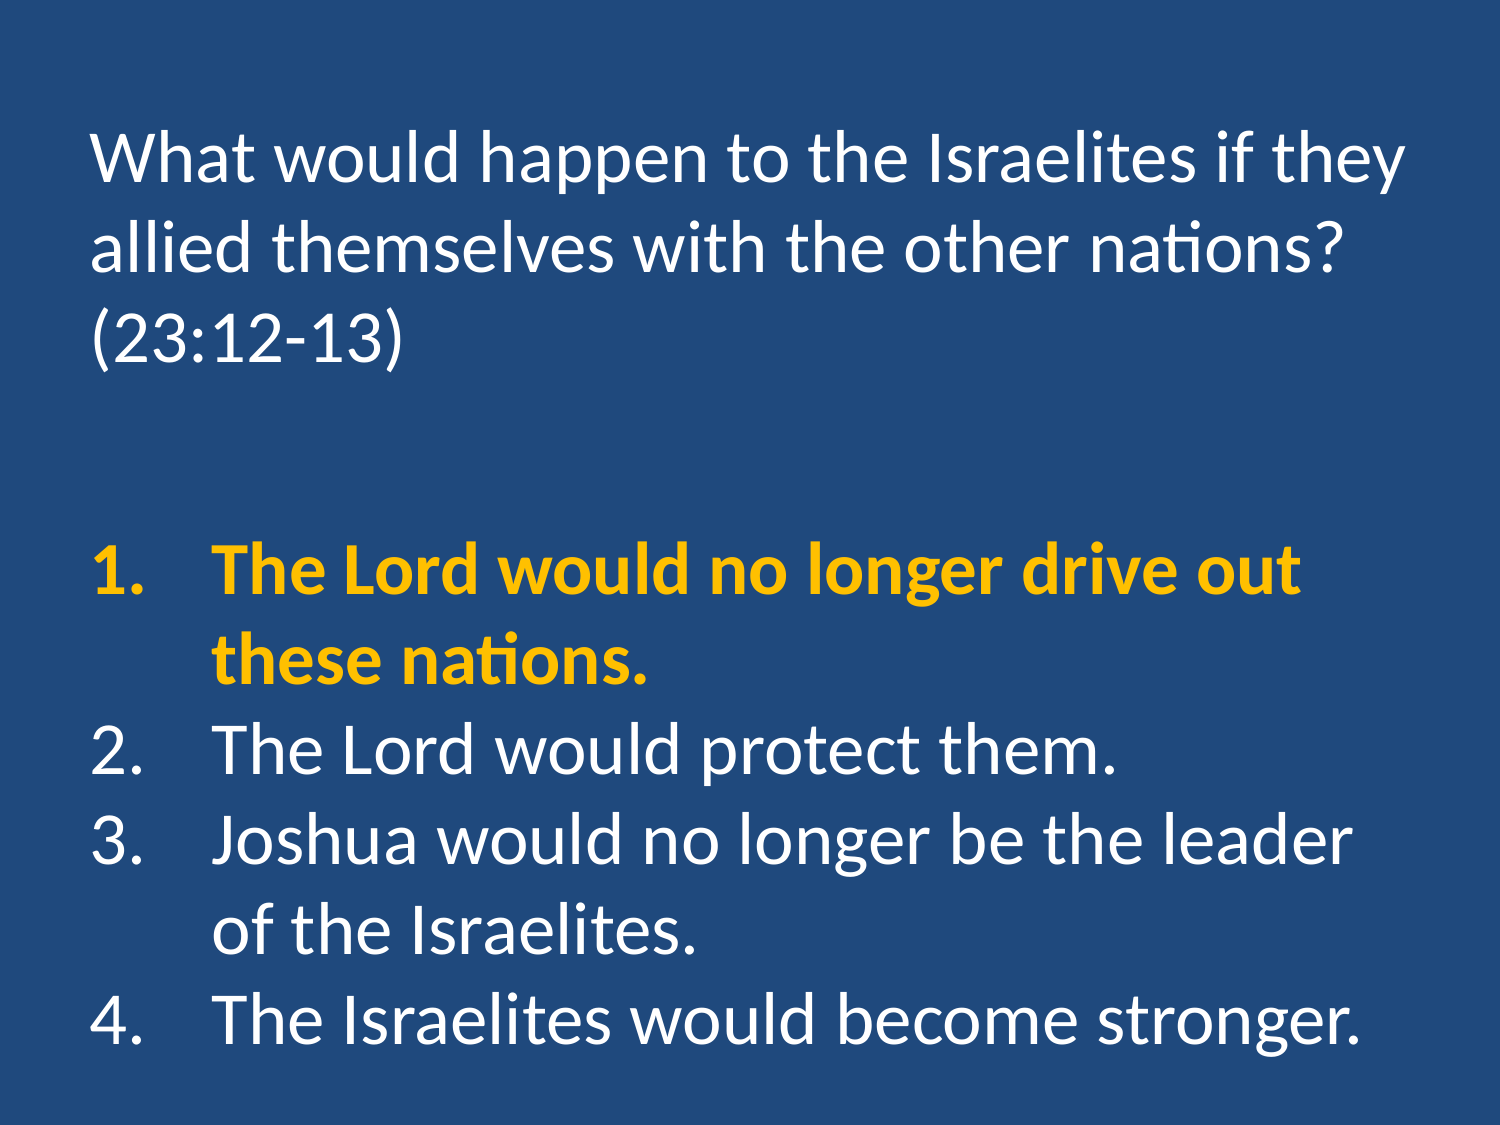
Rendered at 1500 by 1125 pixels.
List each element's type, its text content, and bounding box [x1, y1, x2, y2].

text_box What would happen to the Israelites if they allied themselves with the other nations? (23:12-13) [74, 99, 1425, 385]
text_box The Lord would no longer drive out these nations. The Lord would protect them. Joshua would no longer be the leader of the Israelites. The Israelites would become stronger. [74, 512, 1425, 1068]
